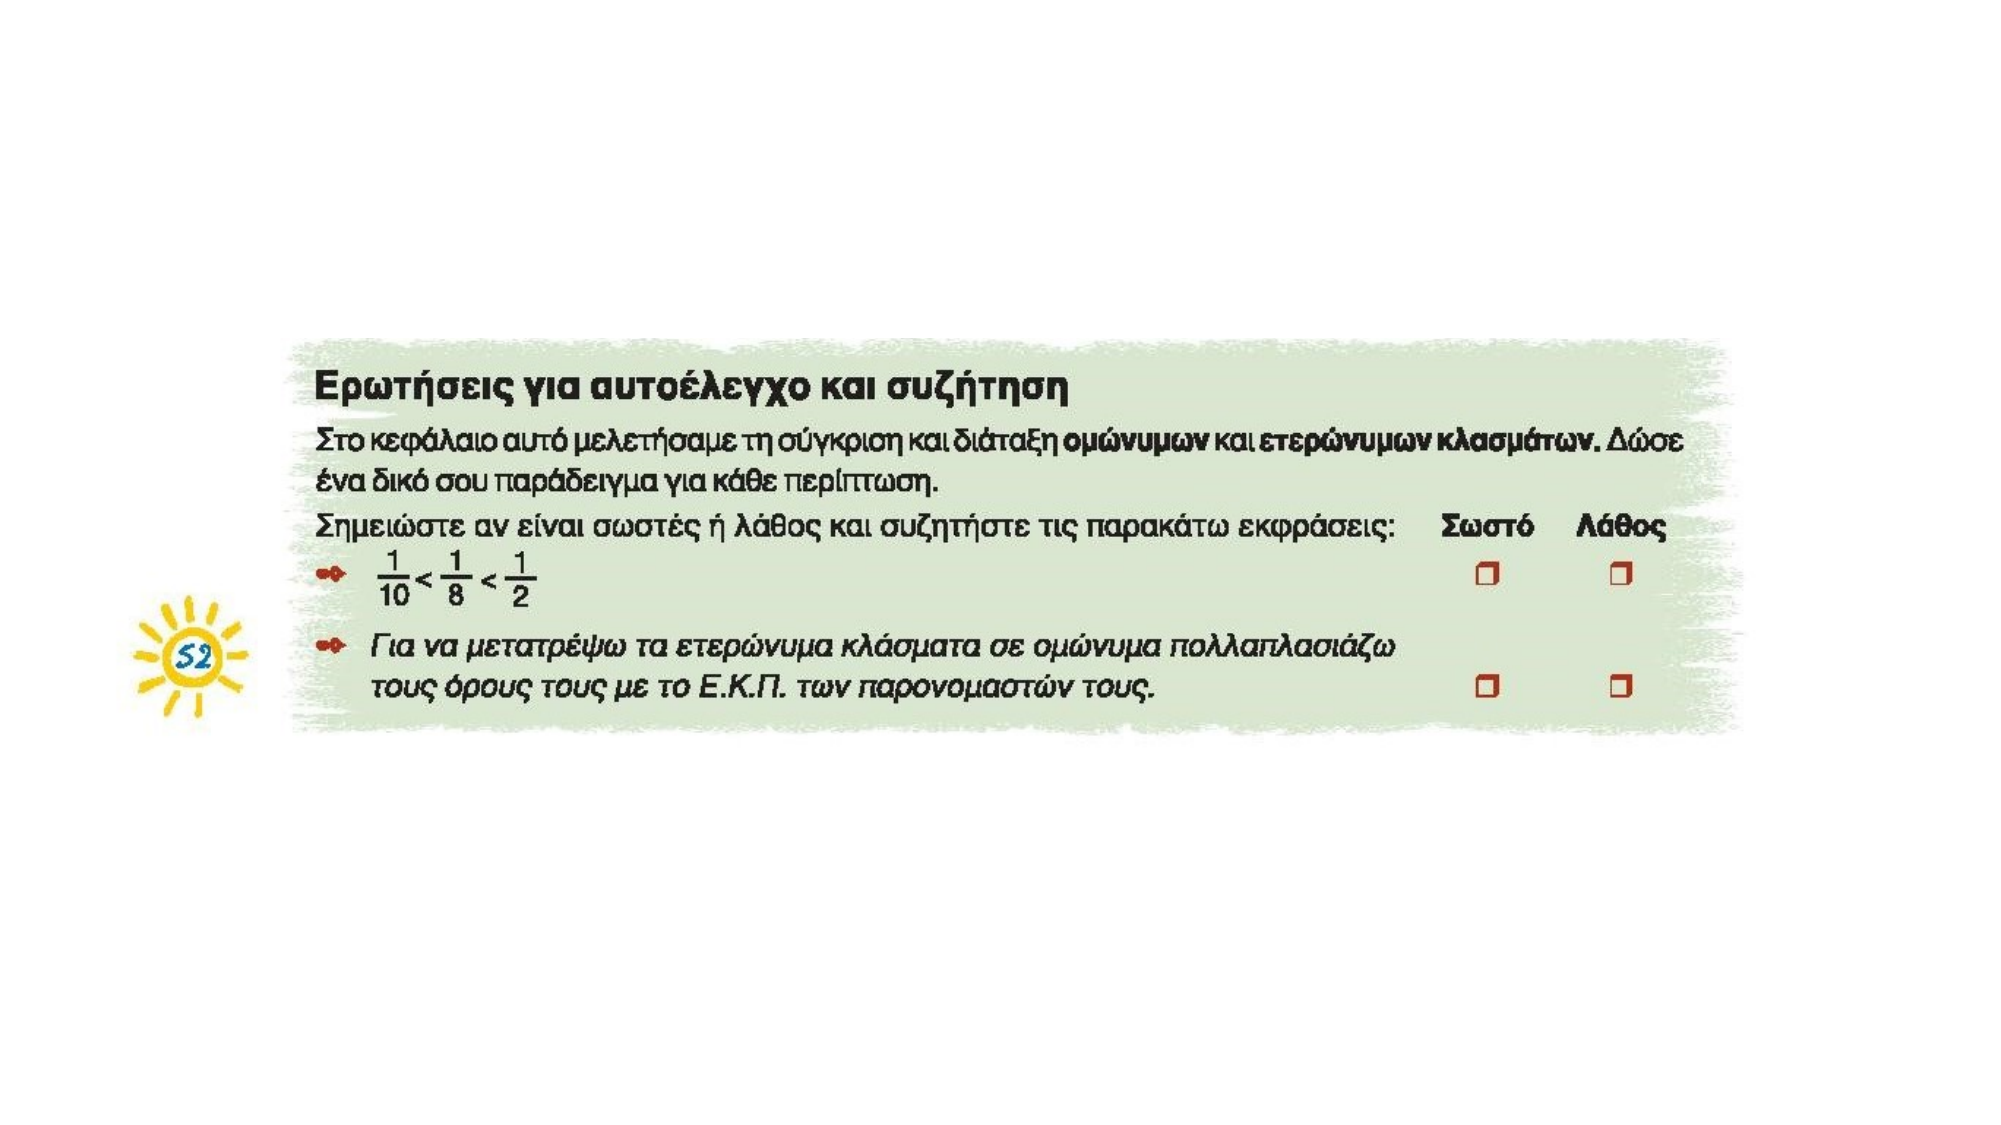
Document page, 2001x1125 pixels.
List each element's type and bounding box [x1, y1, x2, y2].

picture [94, 338, 1906, 787]
